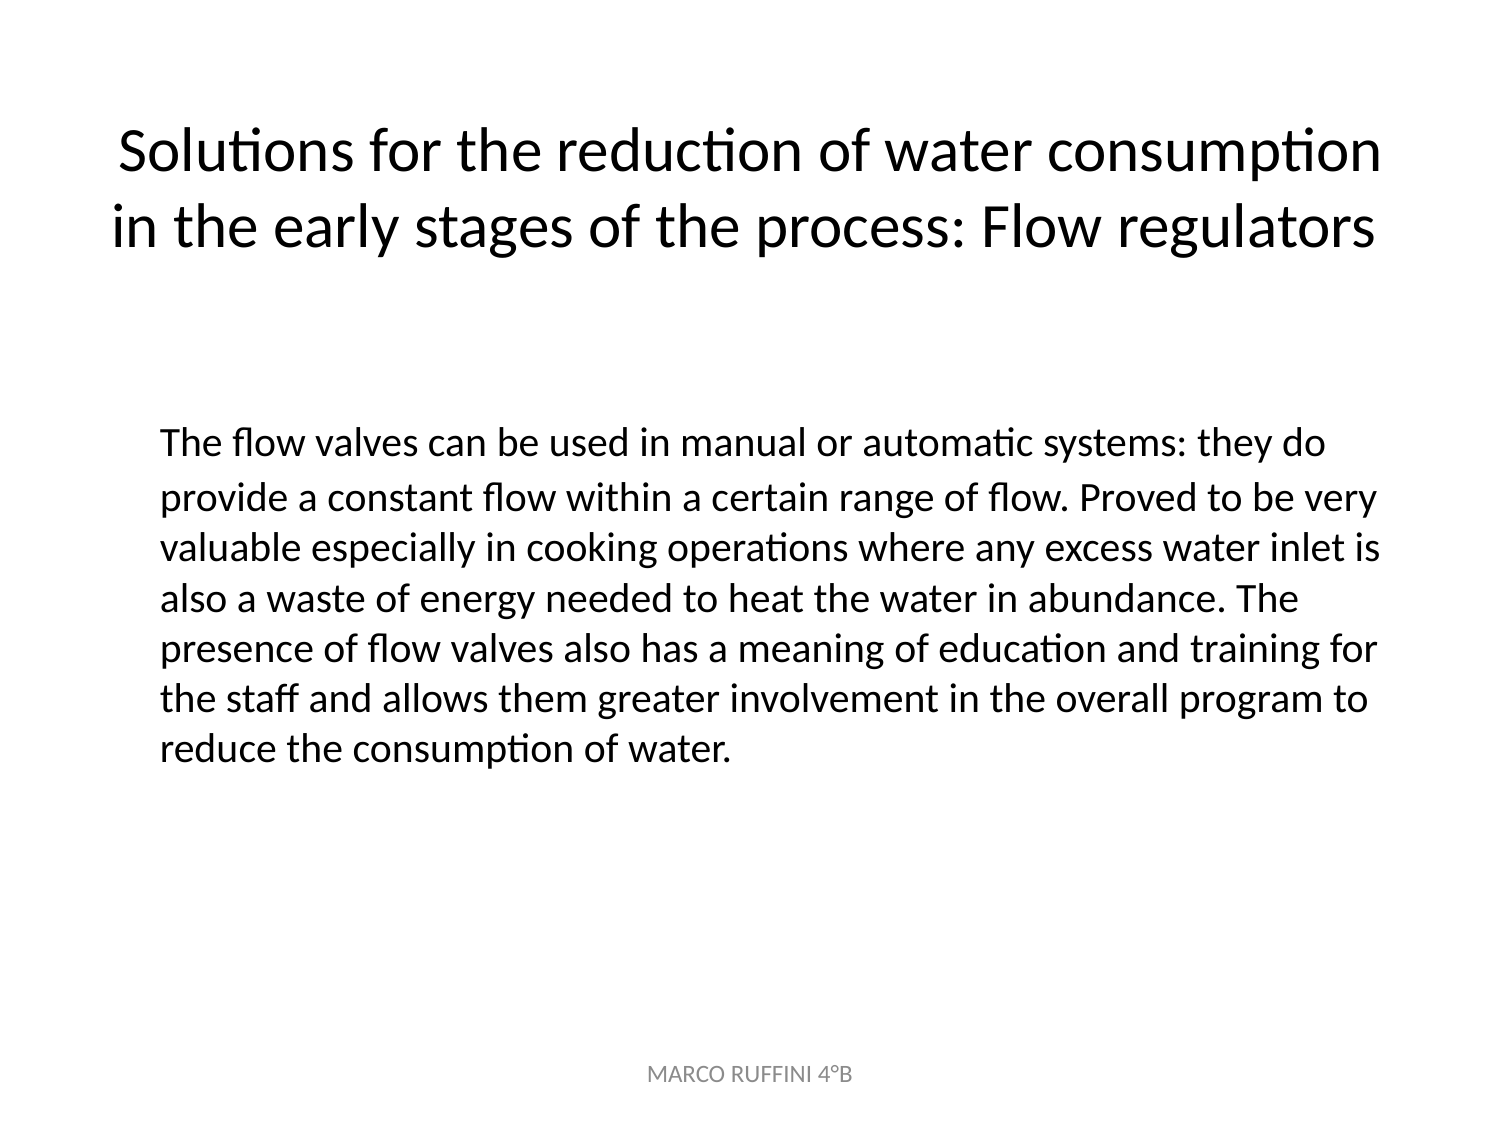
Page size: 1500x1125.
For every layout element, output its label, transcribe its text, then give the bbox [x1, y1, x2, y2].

list The flow valves can be used in manual or automatic systems: they do provide a constant flow within a certain range of flow. Proved to be very valuable especially in cooking operations where any excess water inlet is also a waste of energy needed to heat the water in abundance. The presence of flow valves also has a meaning of education and training for the staff and allows them greater involvement in the overall program to reduce the consumption of water. [88, 382, 1439, 1125]
footer MARCO RUFFINI 4°B [512, 1042, 988, 1103]
title Solutions for the reduction of water consumption in the early stages of the process: Flow regulators [76, 90, 1427, 278]
